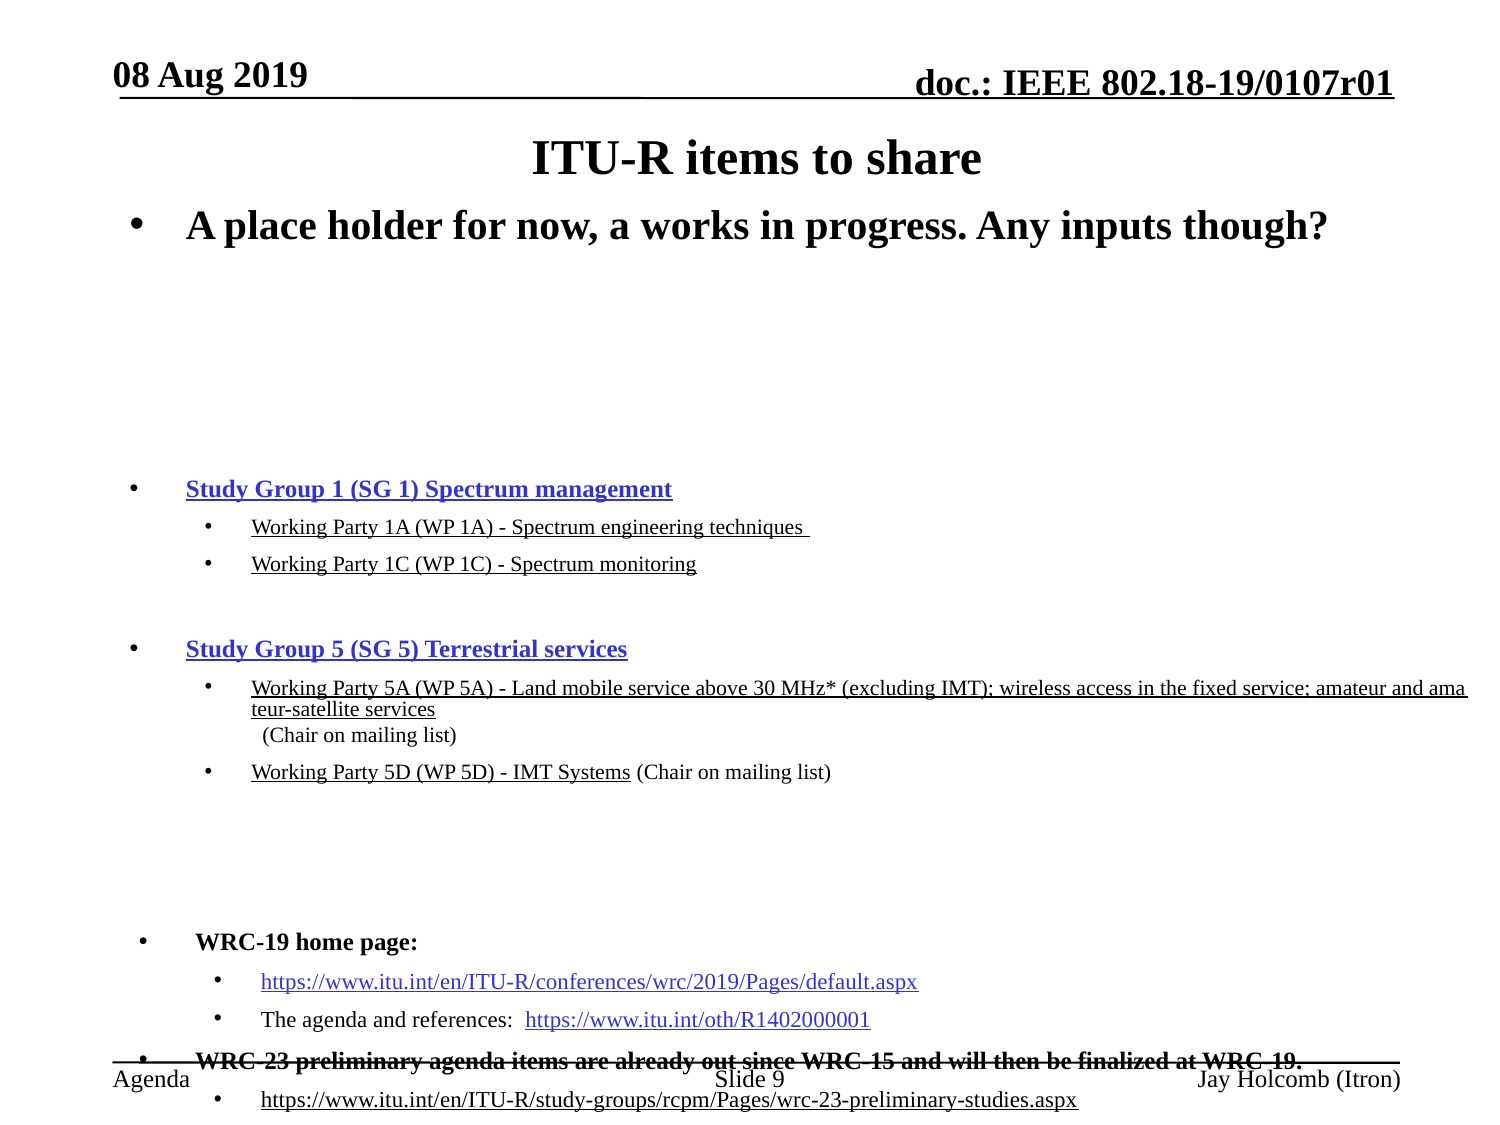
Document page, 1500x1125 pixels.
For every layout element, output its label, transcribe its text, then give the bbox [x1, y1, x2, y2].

slide_number Slide 9 [699, 1061, 800, 1123]
footer Jay Holcomb (Itron) [878, 1061, 1402, 1093]
title ITU-R items to share [119, 120, 1395, 188]
list A place holder for now, a works in progress. Any inputs though? Study Group 1 (SG 1) Spectrum management Working Party 1A (WP 1A) - Spectrum engineering techniques Working Party 1C (WP 1C) - Spectrum monitoring​​ Study Group 5 (SG 5) Terrestrial services Working Party 5A (WP 5A) - Land mobile service above 30 MHz* (excluding IMT); wireless access in the fixed service; amateur and amateur-satellite services (Chair on mailing list) Working Party 5D (WP 5D) - IMT Systems (Chair on mailing list)​​ WRC-19 home page: https://www.itu.int/en/ITU-R/conferences/wrc/2019/Pages/default.aspx The agenda and references: https://www.itu.int/oth/R1402000001 WRC-23 preliminary agenda items are already out since WRC-15 and will then be finalized at WRC-19. https://www.itu.int/en/ITU-R/study-groups/rcpm/Pages/wrc-23-preliminary-studies.aspx [114, 189, 1485, 1063]
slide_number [112, 49, 488, 95]
